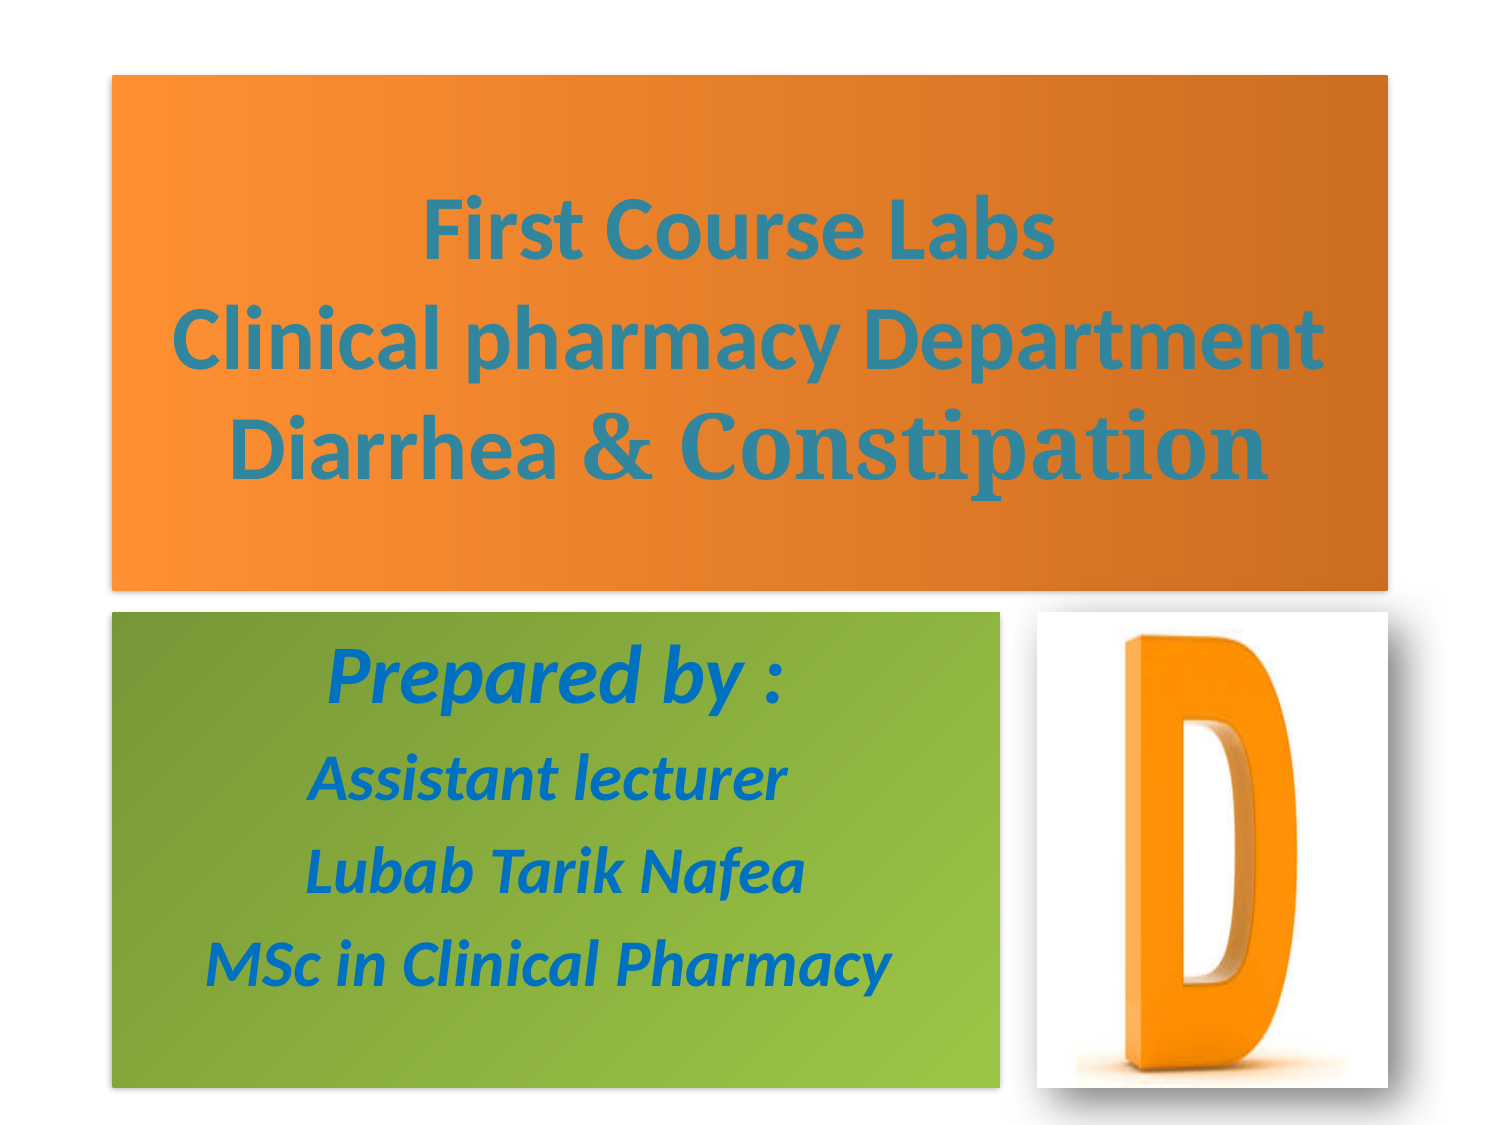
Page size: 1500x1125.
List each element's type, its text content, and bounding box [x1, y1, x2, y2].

title First Course Labs Clinical pharmacy Department Diarrhea & Constipation [112, 75, 1388, 591]
subtitle Prepared by : Assistant lecturer Lubab Tarik Nafea MSc in Clinical Pharmacy [112, 612, 1000, 1088]
picture [1037, 612, 1388, 1088]
